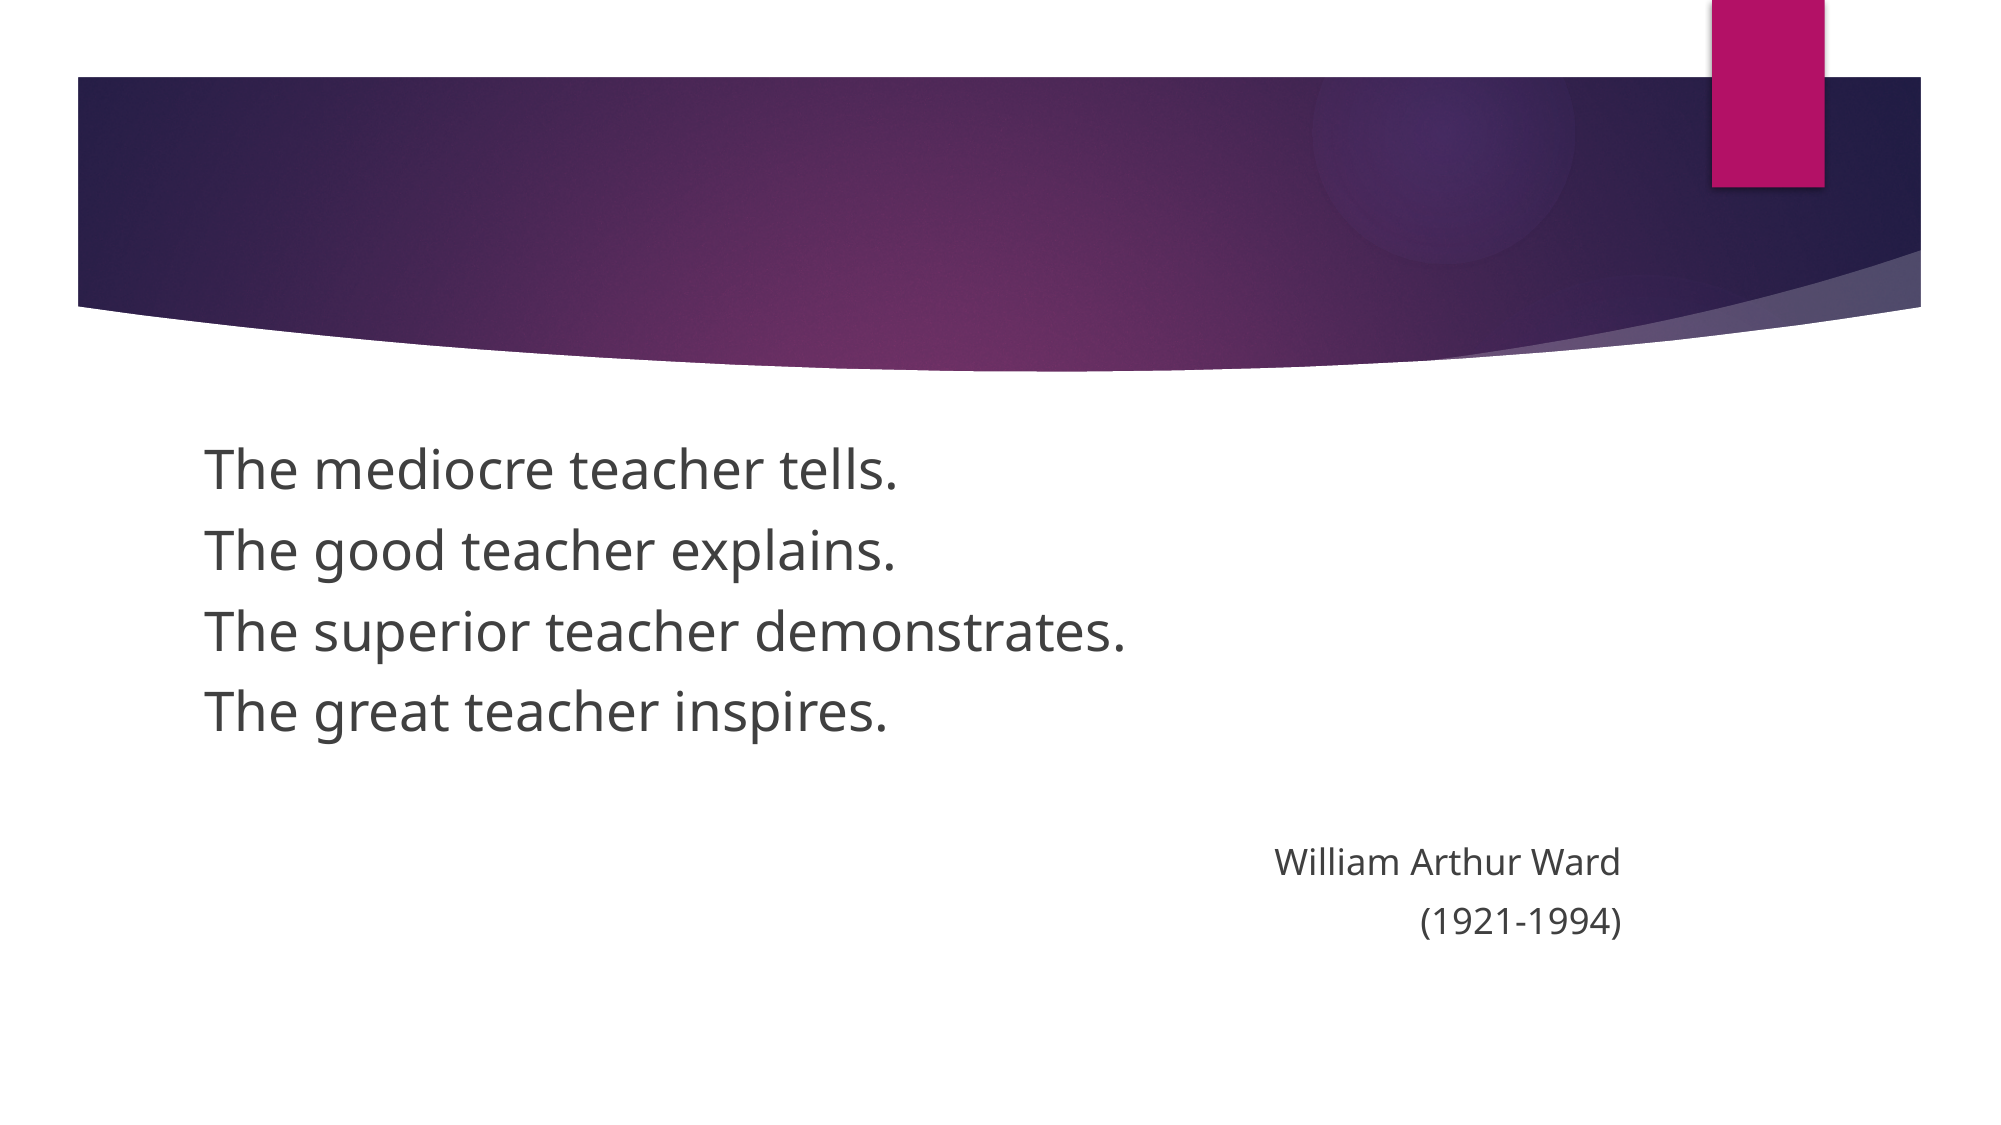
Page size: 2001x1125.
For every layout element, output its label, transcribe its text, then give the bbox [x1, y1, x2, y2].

list The mediocre teacher tells. The good teacher explains. The superior teacher demonstrates. The great teacher inspires. William Arthur Ward (1921-1994) [189, 427, 1638, 988]
